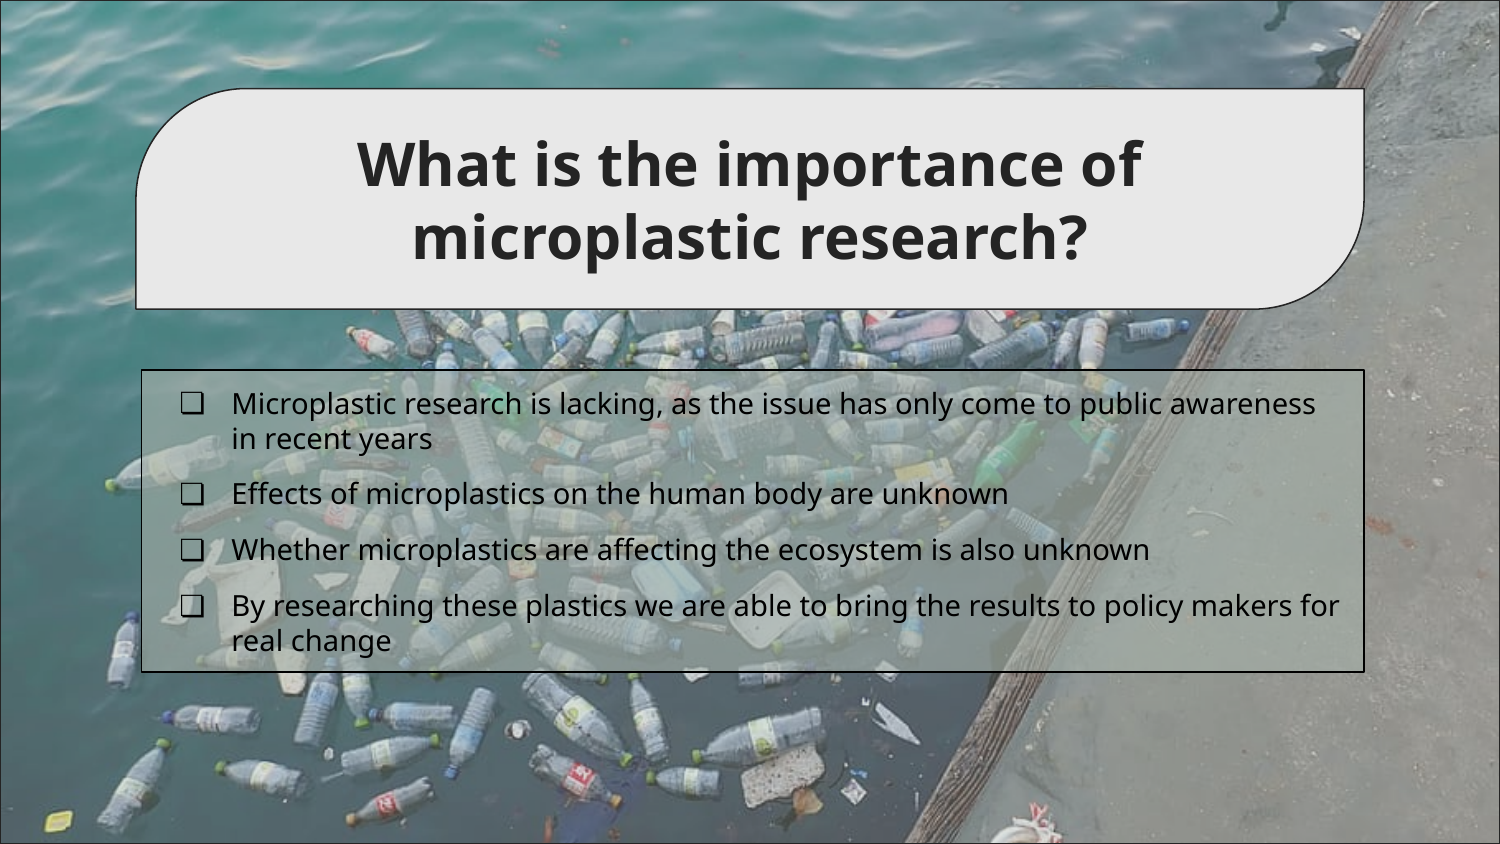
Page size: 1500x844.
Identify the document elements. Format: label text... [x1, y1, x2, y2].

text_box [135, 88, 262, 310]
text_box Microplastic research is lacking, as the issue has only come to public awareness in recent years Effects of microplastics on the human body are unknown Whether microplastics are affecting the ecosystem is also unknown By researching these plastics we are able to bring the results to policy makers for real change [141, 369, 1365, 673]
title What is the importance of microplastic research? [262, 88, 1238, 310]
text_box [1238, 88, 1365, 310]
